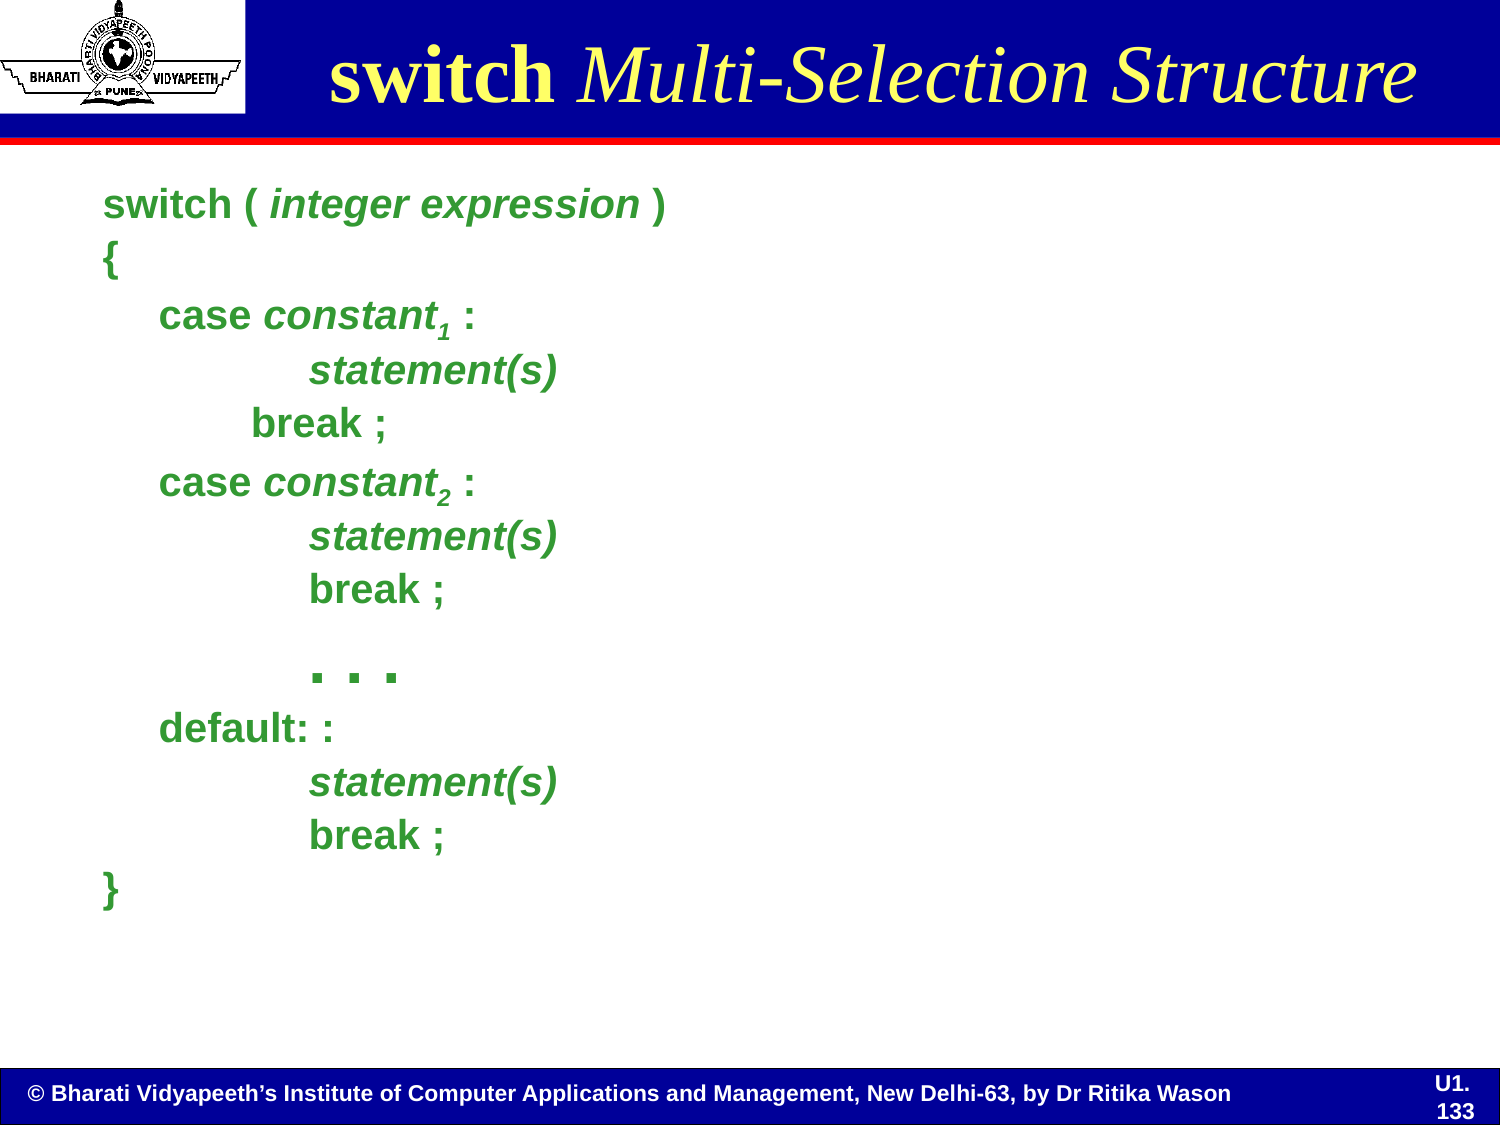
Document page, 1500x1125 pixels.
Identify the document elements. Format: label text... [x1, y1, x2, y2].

title switch Multi-Selection Structure [249, 0, 1500, 138]
picture [0, 0, 241, 106]
list switch ( integer expression ) { case constant1 : statement(s) break ; case constant2 : statement(s) break ; . . . default: : statement(s) break ; } [87, 174, 1388, 988]
